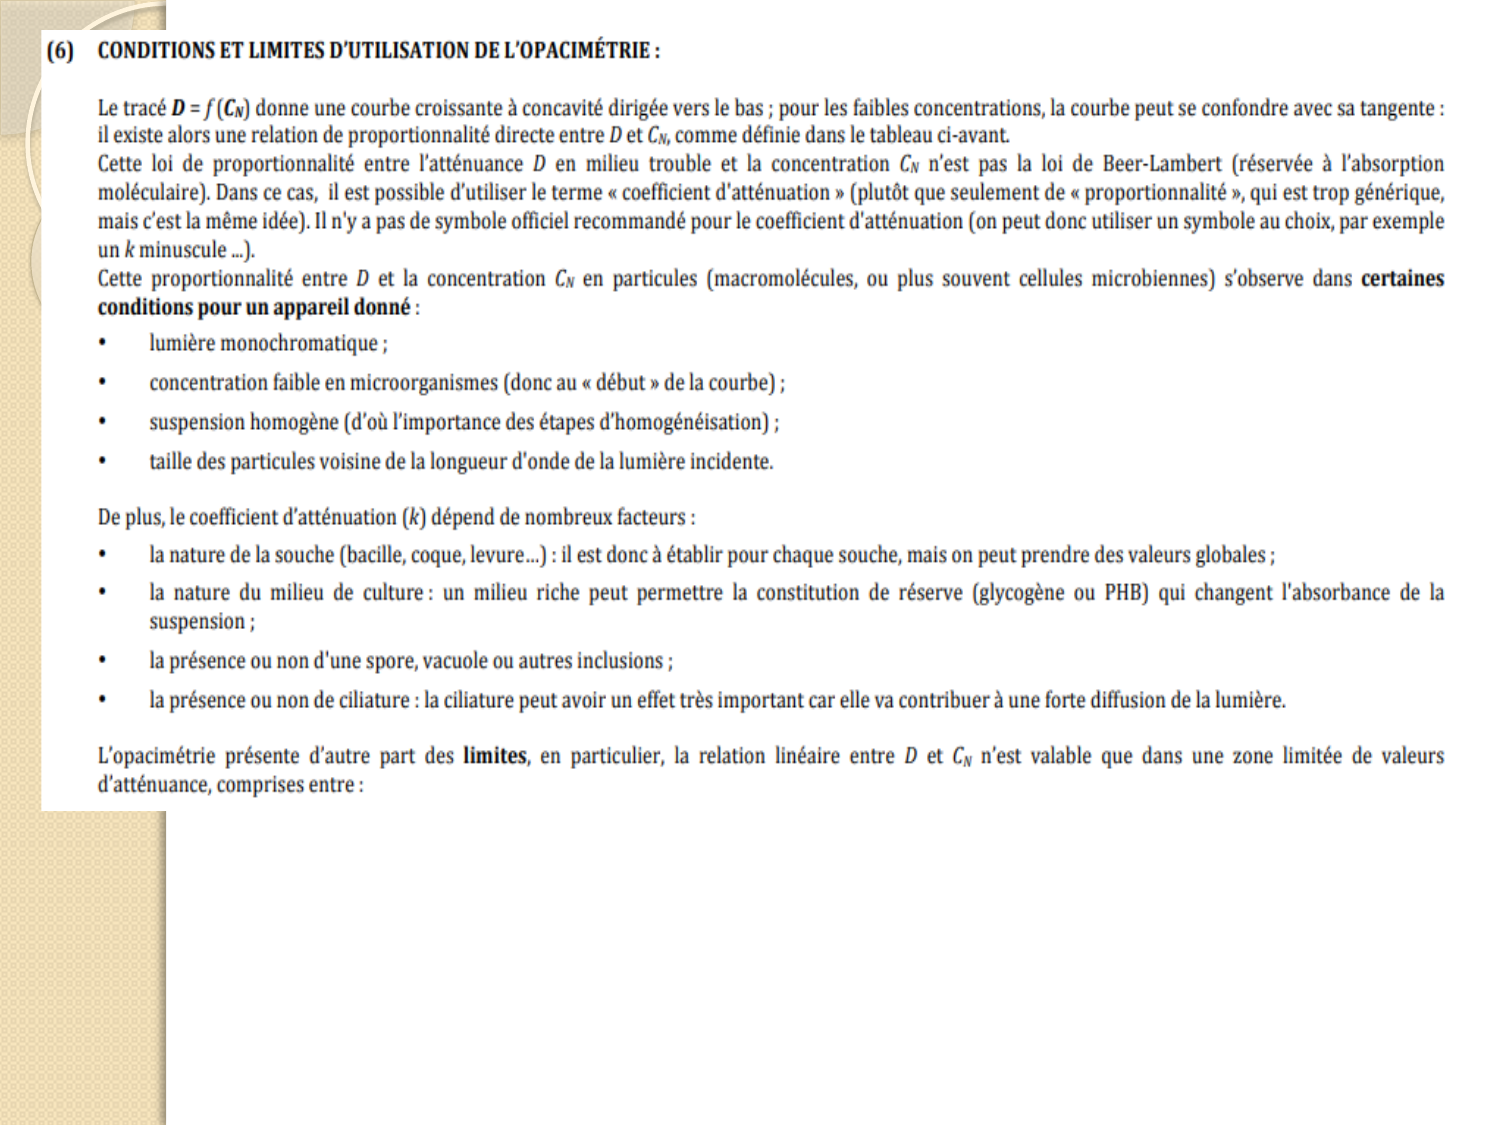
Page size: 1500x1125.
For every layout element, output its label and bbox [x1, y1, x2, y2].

picture [41, 30, 1453, 811]
